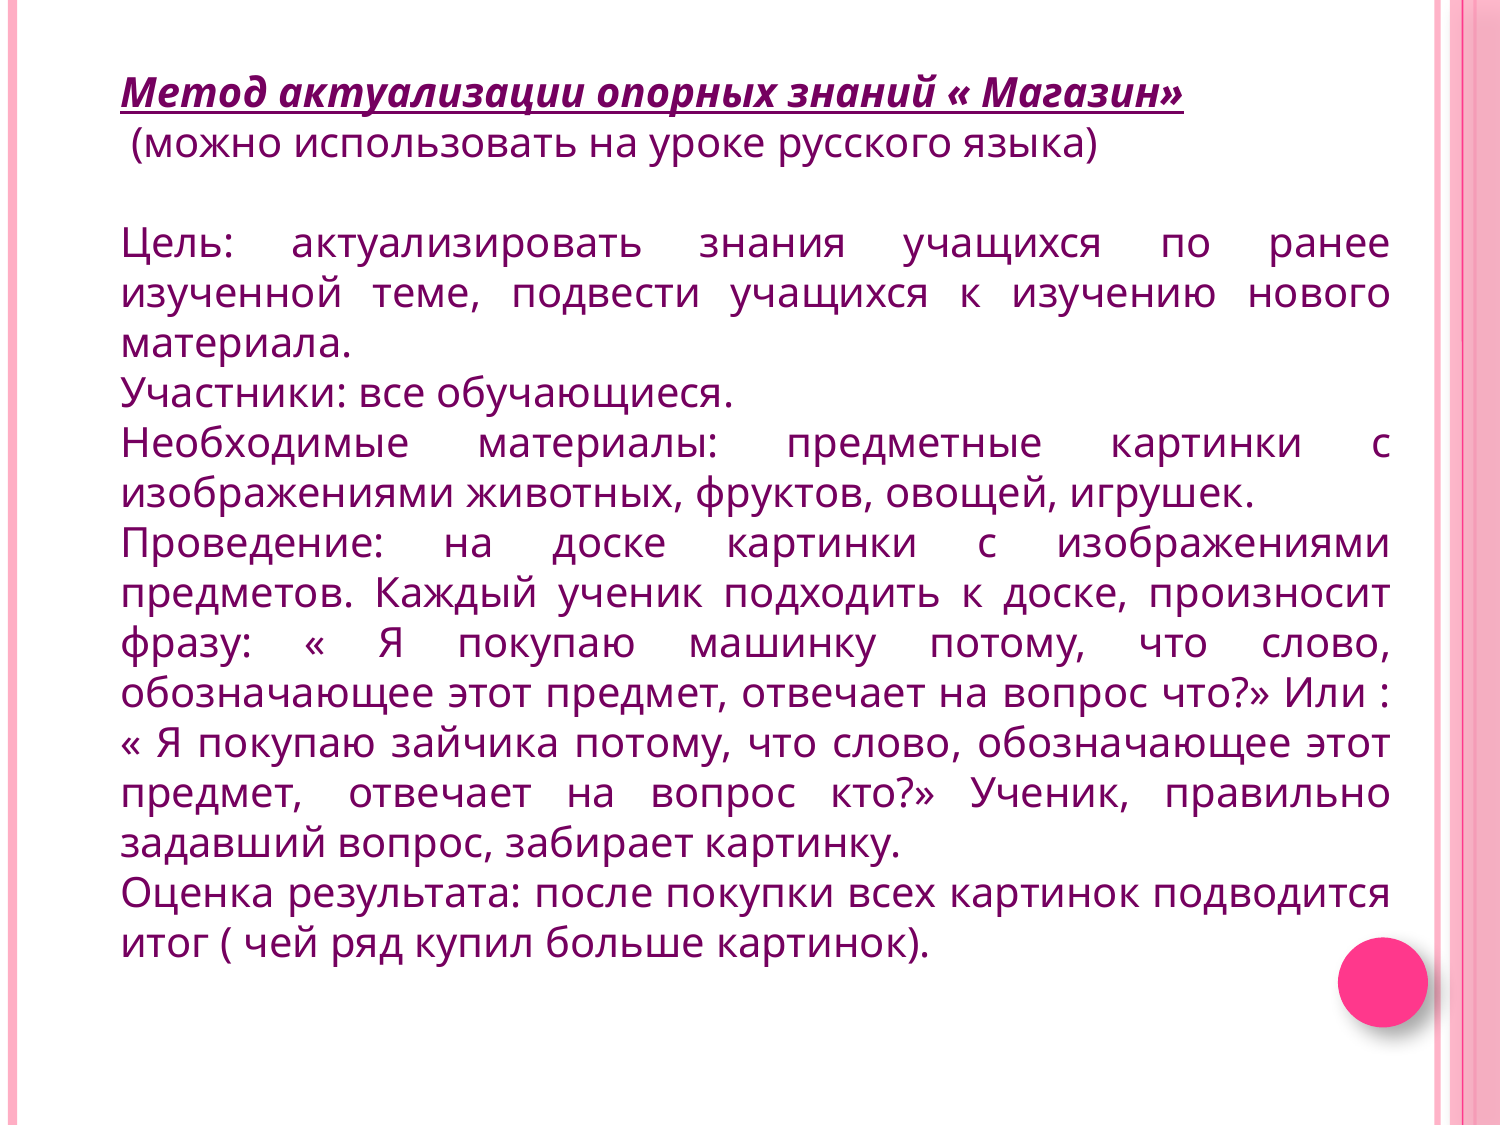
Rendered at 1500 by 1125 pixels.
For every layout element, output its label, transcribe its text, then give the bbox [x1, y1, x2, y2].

text_box Метод актуализации опорных знаний « Магазин» (можно использовать на уроке русского языка) Цель: актуализировать знания учащихся по ранее изученной теме, подвести учащихся к изучению нового материала. Участники: все обучающиеся. Необходимые материалы: предметные картинки с изображениями животных, фруктов, овощей, игрушек. Проведение: на доске картинки с изображениями предметов. Каждый ученик подходить к доске, произносит фразу: « Я покупаю машинку потому, что слово, обозначающее этот предмет, отвечает на вопрос что?» Или : « Я покупаю зайчика потому, что слово, обозначающее этот предмет, отвечает на вопрос кто?» Ученик, правильно задавший вопрос, забирает картинку. Оценка результата: после покупки всех картинок подводится итог ( чей ряд купил больше картинок). [105, 58, 1407, 974]
